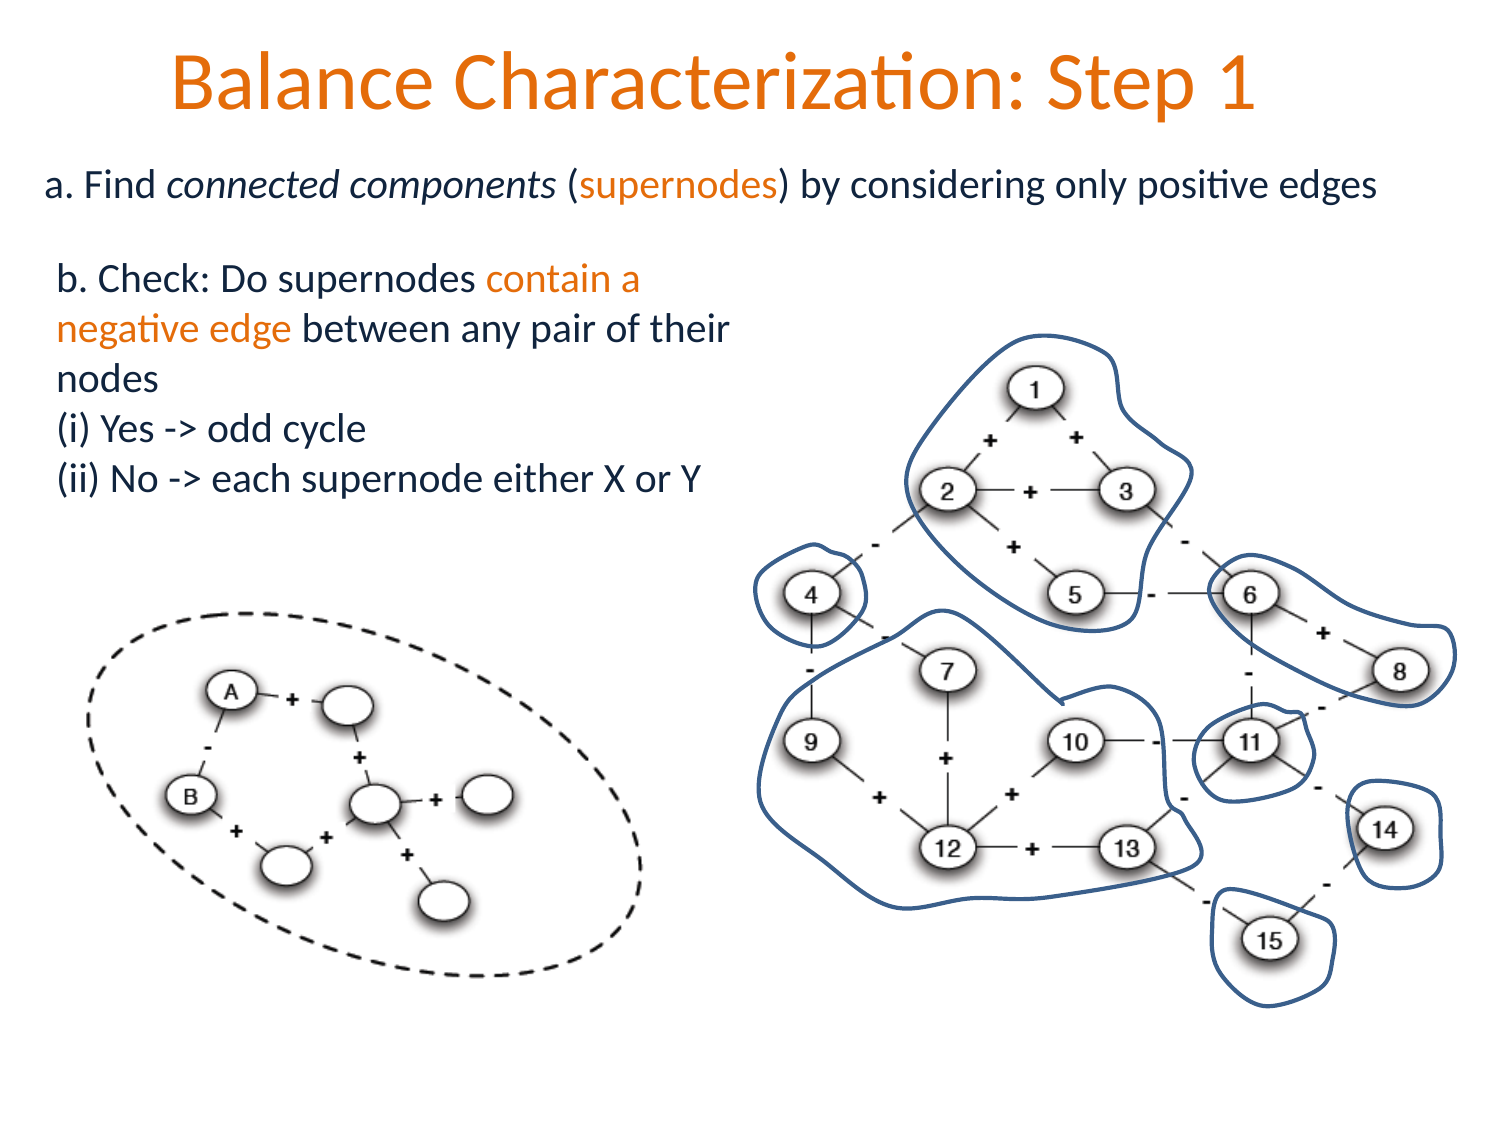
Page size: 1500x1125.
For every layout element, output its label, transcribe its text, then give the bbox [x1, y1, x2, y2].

text_box [986, 333, 1115, 360]
picture [60, 601, 649, 993]
picture [761, 361, 1450, 995]
text_box [1247, 1002, 1297, 1009]
text_box Balance Characterization: Step 1 [41, 19, 1388, 134]
text_box b. Check: Do supernodes contain a negative edge between any pair of their nodes (i) Yes -> odd cycle (ii) No -> each supernode either X or Y [41, 243, 752, 559]
text_box a. Find connected components (supernodes) by considering only positive edges [29, 149, 1424, 214]
